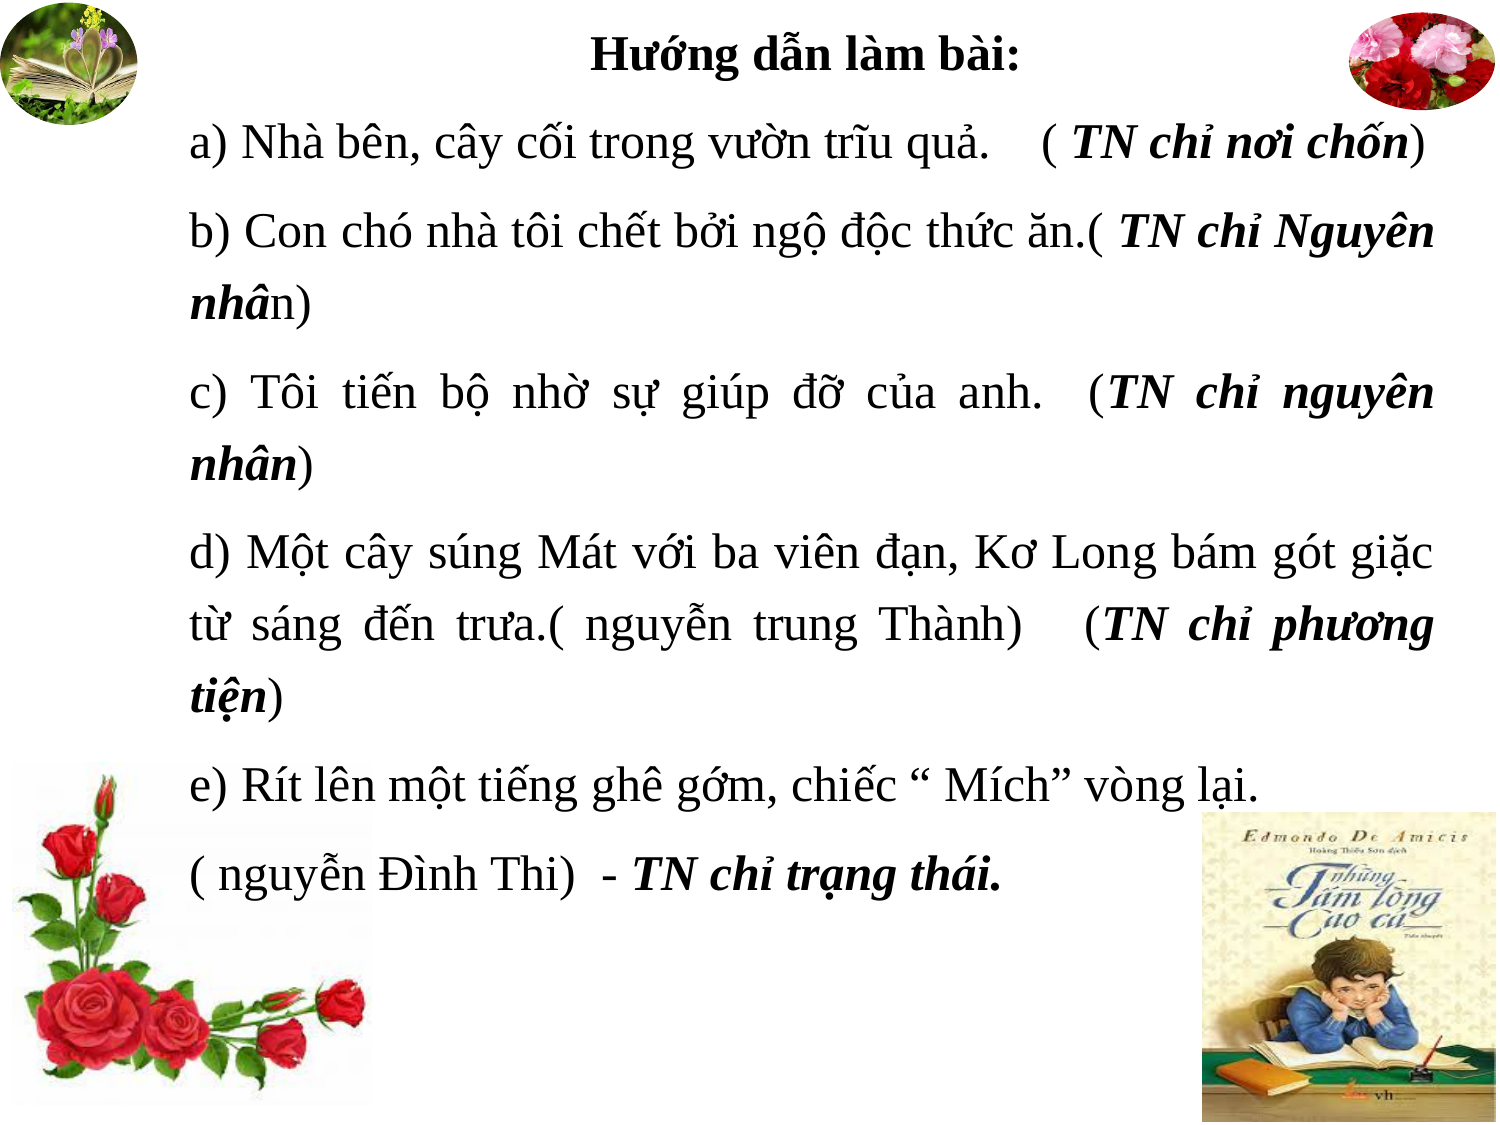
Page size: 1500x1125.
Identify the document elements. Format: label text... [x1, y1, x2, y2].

picture [1202, 812, 1496, 1122]
picture [12, 762, 372, 1105]
picture [1348, 12, 1496, 111]
picture [0, 2, 138, 125]
text_box Hướng dẫn làm bài: a) Nhà bên, cây cối trong vườn trĩu quả. ( TN chỉ nơi chốn) b) Con chó nhà tôi chết bởi ngộ độc thức ăn.( TN chỉ Nguyên nhân) c) Tôi tiến bộ nhờ sự giúp đỡ của anh. (TN chỉ nguyên nhân) d) Một cây súng Mát với ba viên đạn, Kơ Long bám gót giặc từ sáng đến trưa.( nguyễn trung Thành) (TN chỉ phương tiện) e) Rít lên một tiếng ghê gớm, chiếc “ Mích” vòng lại. ( nguyễn Đình Thi) - TN chỉ trạng thái. [162, 0, 1450, 908]
